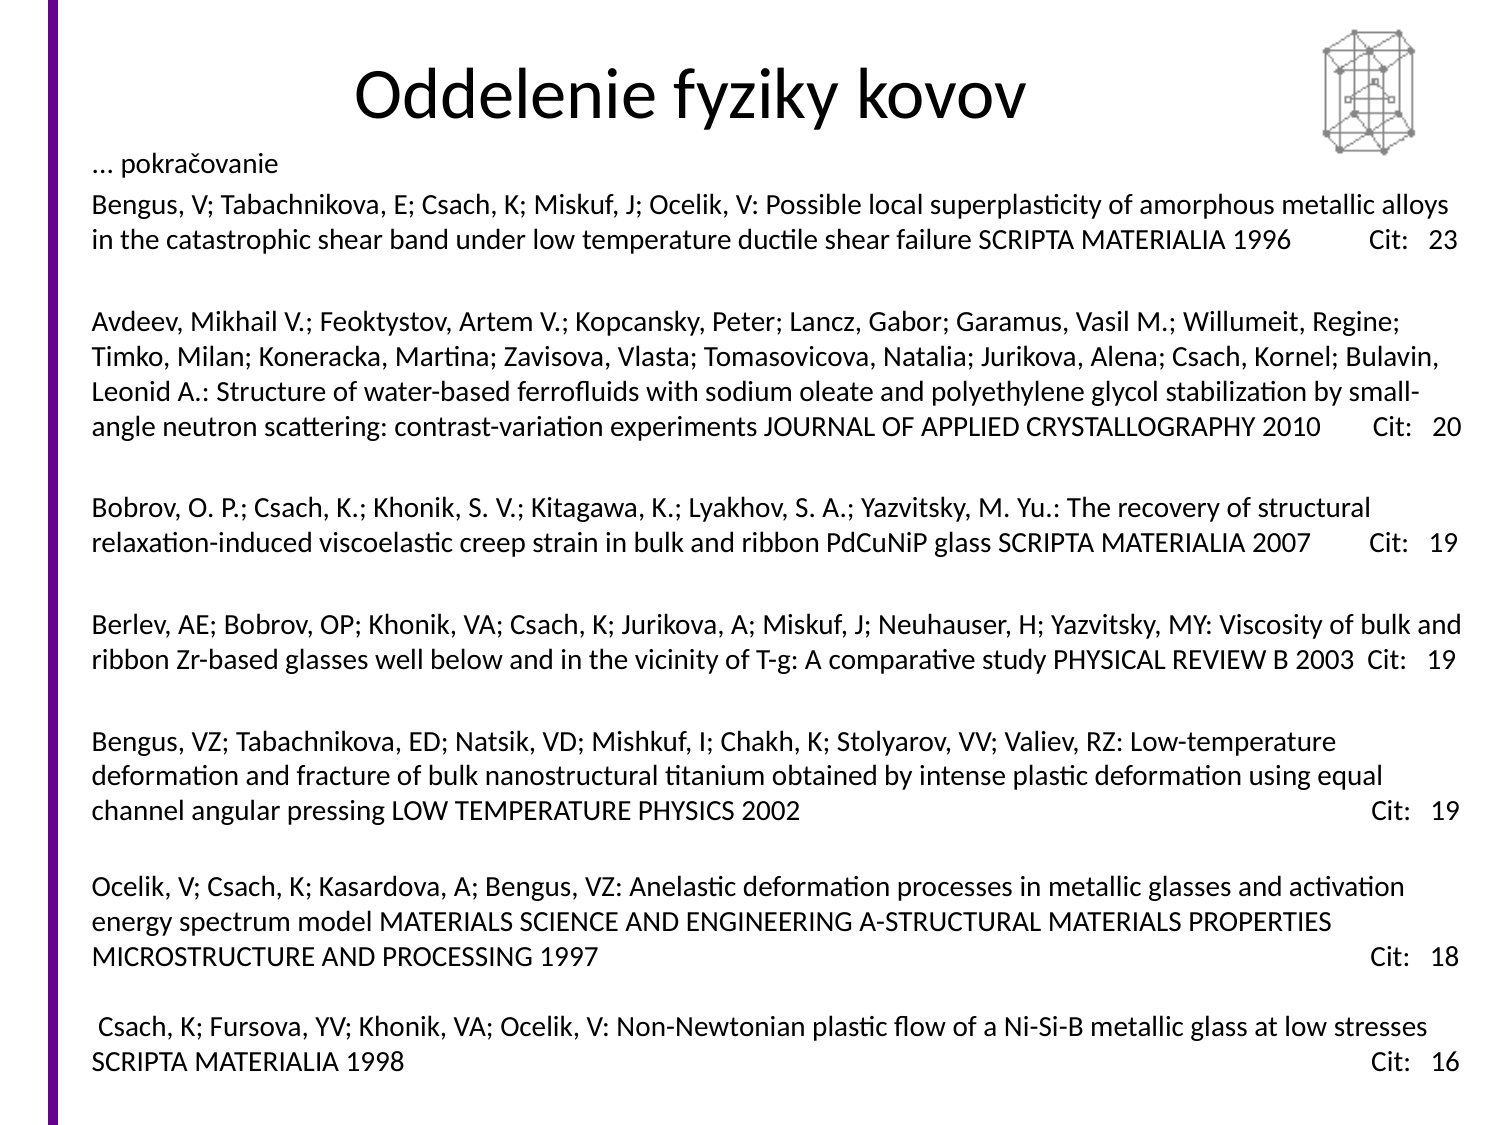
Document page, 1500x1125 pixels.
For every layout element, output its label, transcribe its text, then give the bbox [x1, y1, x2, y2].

subtitle ... pokračovanie Bengus, V; Tabachnikova, E; Csach, K; Miskuf, J; Ocelik, V: Possible local superplasticity of amorphous metallic alloys in the catastrophic shear band under low temperature ductile shear failure SCRIPTA MATERIALIA 1996 Cit: 23 Avdeev, Mikhail V.; Feoktystov, Artem V.; Kopcansky, Peter; Lancz, Gabor; Garamus, Vasil M.; Willumeit, Regine; Timko, Milan; Koneracka, Martina; Zavisova, Vlasta; Tomasovicova, Natalia; Jurikova, Alena; Csach, Kornel; Bulavin, Leonid A.: Structure of water-based ferrofluids with sodium oleate and polyethylene glycol stabilization by small-angle neutron scattering: contrast-variation experiments JOURNAL OF APPLIED CRYSTALLOGRAPHY 2010 Cit: 20 Bobrov, O. P.; Csach, K.; Khonik, S. V.; Kitagawa, K.; Lyakhov, S. A.; Yazvitsky, M. Yu.: The recovery of structural relaxation-induced viscoelastic creep strain in bulk and ribbon PdCuNiP glass SCRIPTA MATERIALIA 2007 Cit: 19 Berlev, AE; Bobrov, OP; Khonik, VA; Csach, K; Jurikova, A; Miskuf, J; Neuhauser, H; Yazvitsky, MY: Viscosity of bulk and ribbon Zr-based glasses well below and in the vicinity of T-g: A comparative study PHYSICAL REVIEW B 2003 Cit: 19 Bengus, VZ; Tabachnikova, ED; Natsik, VD; Mishkuf, I; Chakh, K; Stolyarov, VV; Valiev, RZ: Low-temperature deformation and fracture of bulk nanostructural titanium obtained by intense plastic deformation using equal channel angular pressing LOW TEMPERATURE PHYSICS 2002 Cit: 19 Ocelik, V; Csach, K; Kasardova, A; Bengus, VZ: Anelastic deformation processes in metallic glasses and activation energy spectrum model MATERIALS SCIENCE AND ENGINEERING A-STRUCTURAL MATERIALS PROPERTIES MICROSTRUCTURE AND PROCESSING 1997 Cit: 18 Csach, K; Fursova, YV; Khonik, VA; Ocelik, V: Non-Newtonian plastic flow of a Ni-Si-B metallic glass at low stresses SCRIPTA MATERIALIA 1998 Cit: 16 [76, 137, 1483, 1102]
picture [1316, 23, 1429, 162]
title Oddelenie fyziky kovov [324, 30, 1140, 137]
